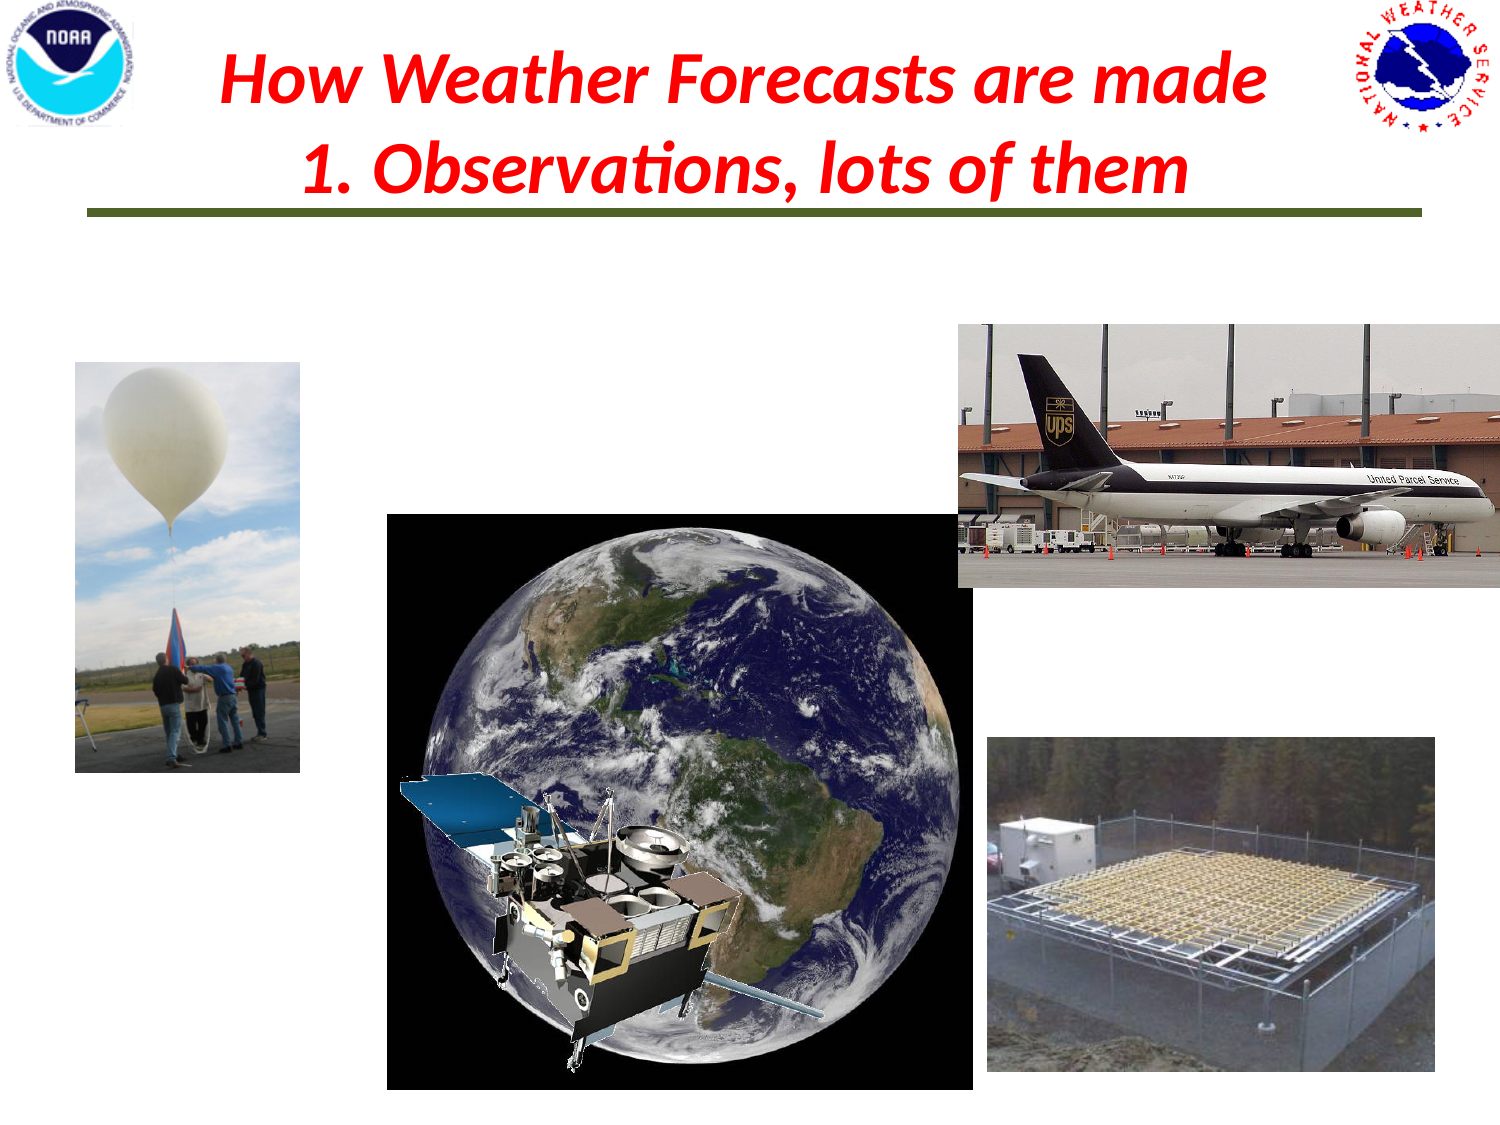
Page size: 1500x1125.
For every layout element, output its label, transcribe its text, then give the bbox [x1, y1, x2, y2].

title How Weather Forecasts are made 1. Observations, lots of them [69, 0, 1420, 238]
picture [1353, 0, 1492, 138]
picture [74, 362, 301, 774]
picture [387, 324, 1500, 1090]
picture [987, 737, 1435, 1072]
picture [5, 0, 134, 127]
